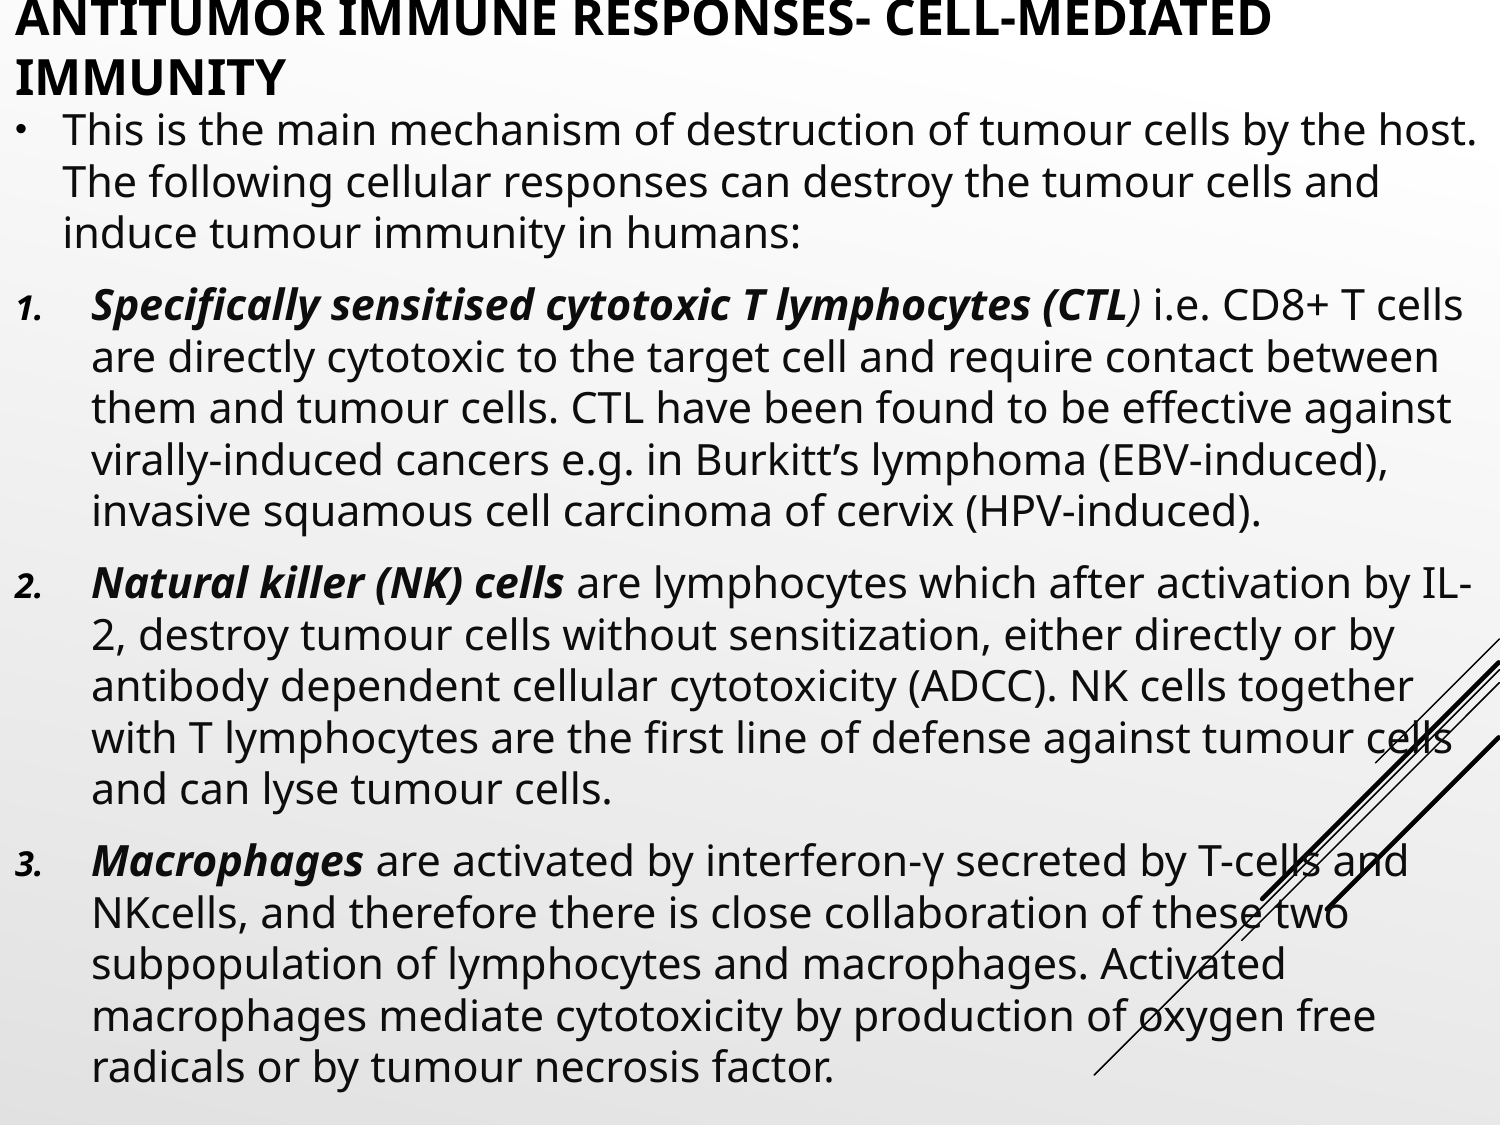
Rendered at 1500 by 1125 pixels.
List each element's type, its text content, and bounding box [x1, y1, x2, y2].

list This is the main mechanism of destruction of tumour cells by the host. The following cellular responses can destroy the tumour cells and induce tumour immunity in humans: Specifically sensitised cytotoxic T lymphocytes (CTL) i.e. CD8+ T cells are directly cytotoxic to the target cell and require contact between them and tumour cells. CTL have been found to be effective against virally-induced cancers e.g. in Burkitt’s lymphoma (EBV-induced), invasive squamous cell carcinoma of cervix (HPV-induced). Natural killer (NK) cells are lymphocytes which after activation by IL-2, destroy tumour cells without sensitization, either directly or by antibody dependent cellular cytotoxicity (ADCC). NK cells together with T lymphocytes are the first line of defense against tumour cells and can lyse tumour cells. Macrophages are activated by interferon-γ secreted by T-cells and NKcells, and therefore there is close collaboration of these two subpopulation of lymphocytes and macrophages. Activated macrophages mediate cytotoxicity by production of oxygen free radicals or by tumour necrosis factor. [0, 90, 1500, 1104]
title ANTITUMOR IMMUNE RESPONSES- CELL-MEDIATED IMMUNITY [0, 0, 1500, 90]
